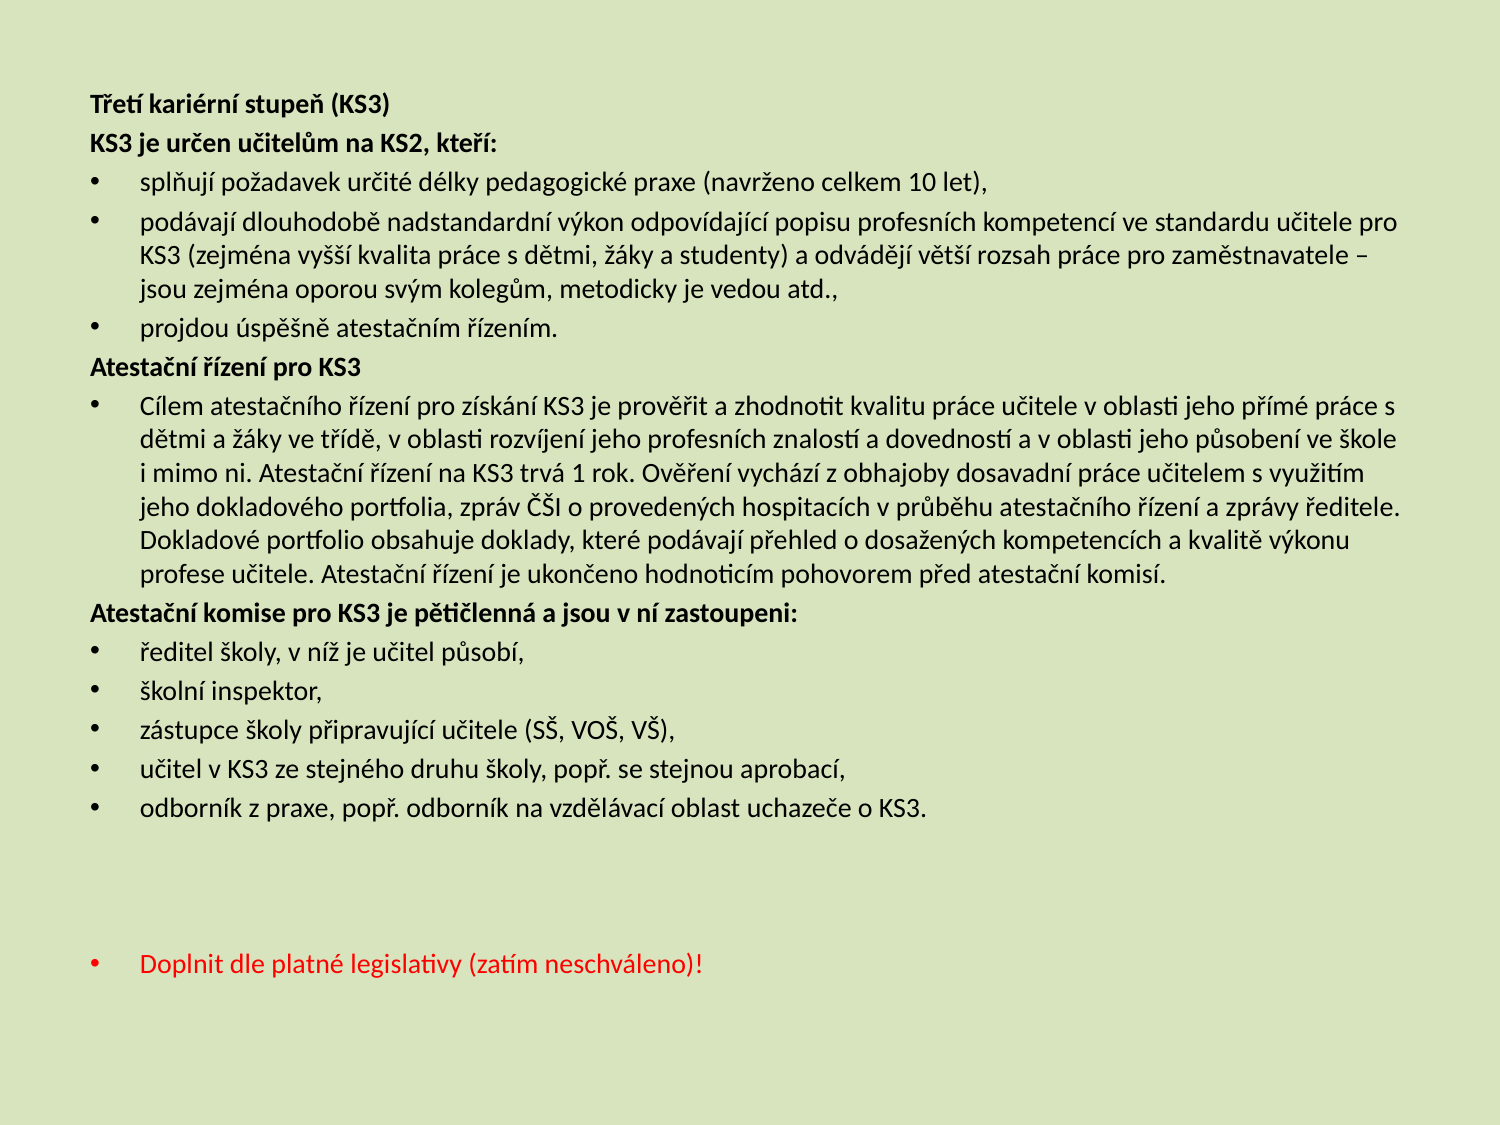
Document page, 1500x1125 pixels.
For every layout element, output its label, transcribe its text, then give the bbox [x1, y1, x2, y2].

list Třetí kariérní stupeň (KS3) KS3 je určen učitelům na KS2, kteří: splňují požadavek určité délky pedagogické praxe (navrženo celkem 10 let), podávají dlouhodobě nadstandardní výkon odpovídající popisu profesních kompetencí ve standardu učitele pro KS3 (zejména vyšší kvalita práce s dětmi, žáky a studenty) a odvádějí větší rozsah práce pro zaměstnavatele – jsou zejména oporou svým kolegům, metodicky je vedou atd., projdou úspěšně atestačním řízením. Atestační řízení pro KS3 Cílem atestačního řízení pro získání KS3 je prověřit a zhodnotit kvalitu práce učitele v oblasti jeho přímé práce s dětmi a žáky ve třídě, v oblasti rozvíjení jeho profesních znalostí a dovedností a v oblasti jeho působení ve škole i mimo ni. Atestační řízení na KS3 trvá 1 rok. Ověření vychází z obhajoby dosavadní práce učitelem s využitím jeho dokladového portfolia, zpráv ČŠI o provedených hospitacích v průběhu atestačního řízení a zprávy ředitele. Dokladové portfolio obsahuje doklady, které podávají přehled o dosažených kompetencích a kvalitě výkonu profese učitele. Atestační řízení je ukončeno hodnoticím pohovorem před atestační komisí. Atestační komise pro KS3 je pětičlenná a jsou v ní zastoupeni: ředitel školy, v níž je učitel působí, školní inspektor, zástupce školy připravující učitele (SŠ, VOŠ, VŠ), učitel v KS3 ze stejného druhu školy, popř. se stejnou aprobací, odborník z praxe, popř. odborník na vzdělávací oblast uchazeče o KS3. Doplnit dle platné legislativy (zatím neschváleno)! [75, 78, 1425, 1005]
